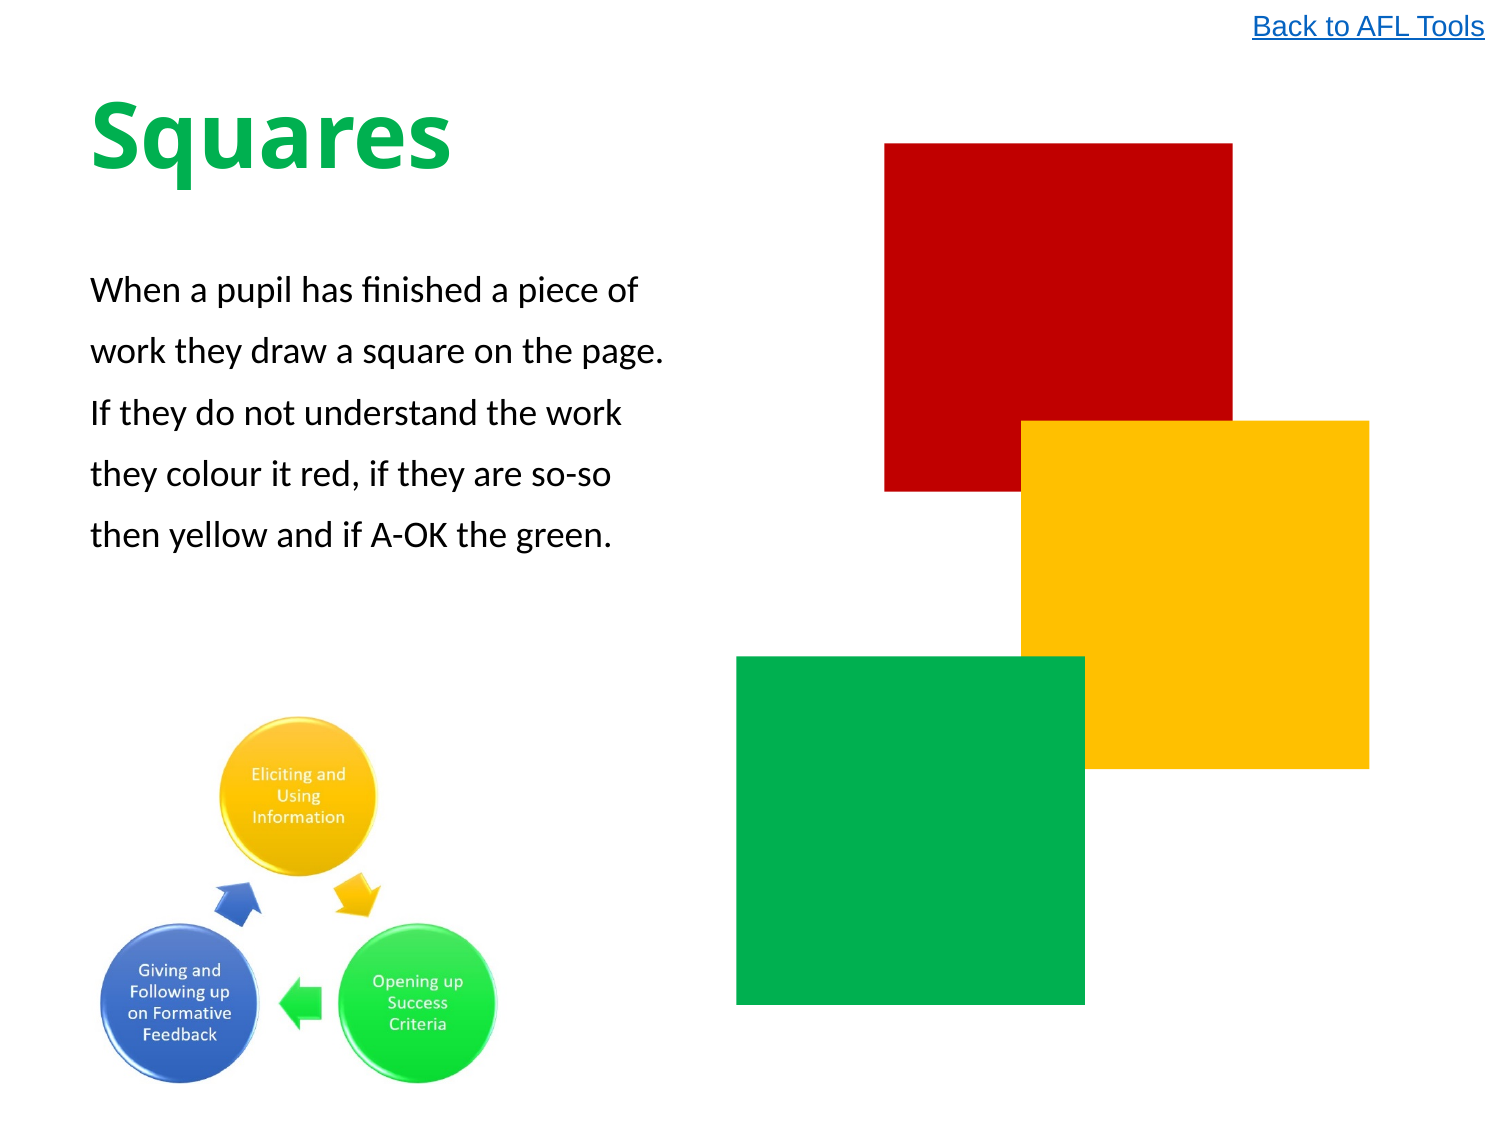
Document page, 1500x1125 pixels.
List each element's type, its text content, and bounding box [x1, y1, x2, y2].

title Squares [75, 45, 1425, 233]
text_box [1020, 420, 1370, 770]
text_box [883, 142, 1234, 493]
text_box [735, 655, 1086, 1006]
list When a pupil has finished a piece of work they draw a square on the page. If they do not understand the work they colour it red, if they are so-so then yellow and if A-OK the green. [75, 262, 738, 1005]
picture [86, 715, 511, 1084]
text_box Back to AFL Tools [1195, 0, 1500, 50]
